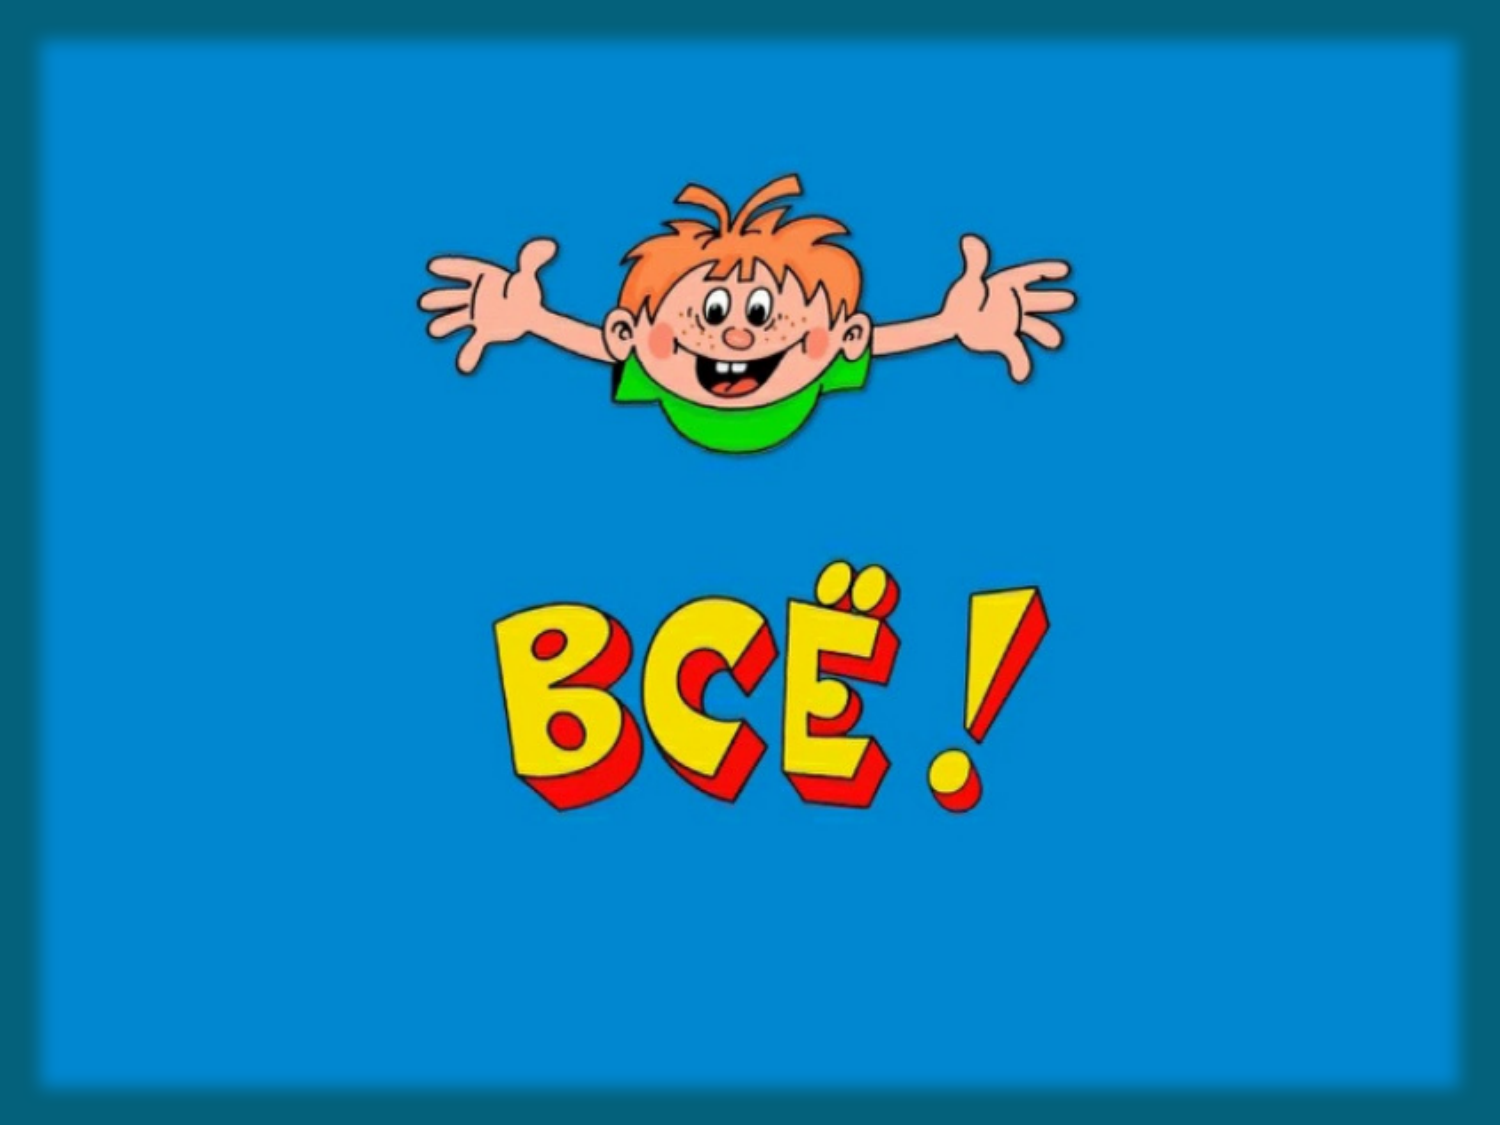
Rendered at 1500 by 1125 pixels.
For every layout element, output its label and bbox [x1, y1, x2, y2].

picture [58, 58, 1441, 1070]
